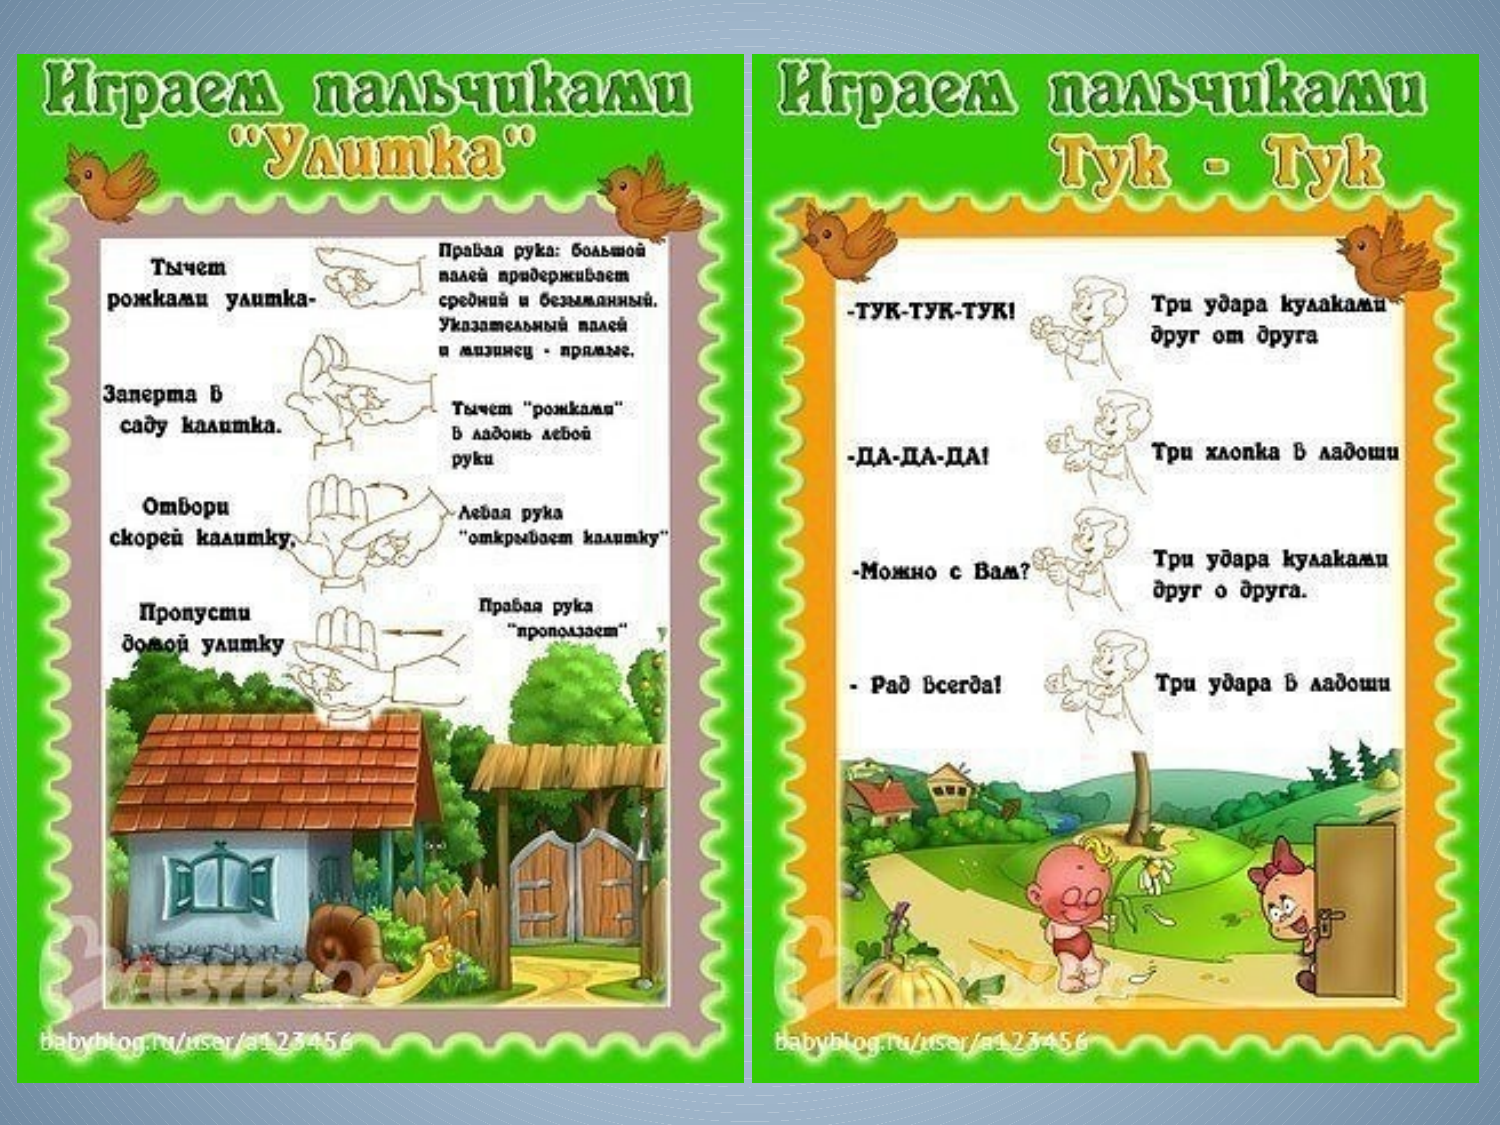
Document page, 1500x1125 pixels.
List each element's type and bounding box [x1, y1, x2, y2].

picture [752, 54, 1480, 1083]
picture [17, 54, 745, 1083]
